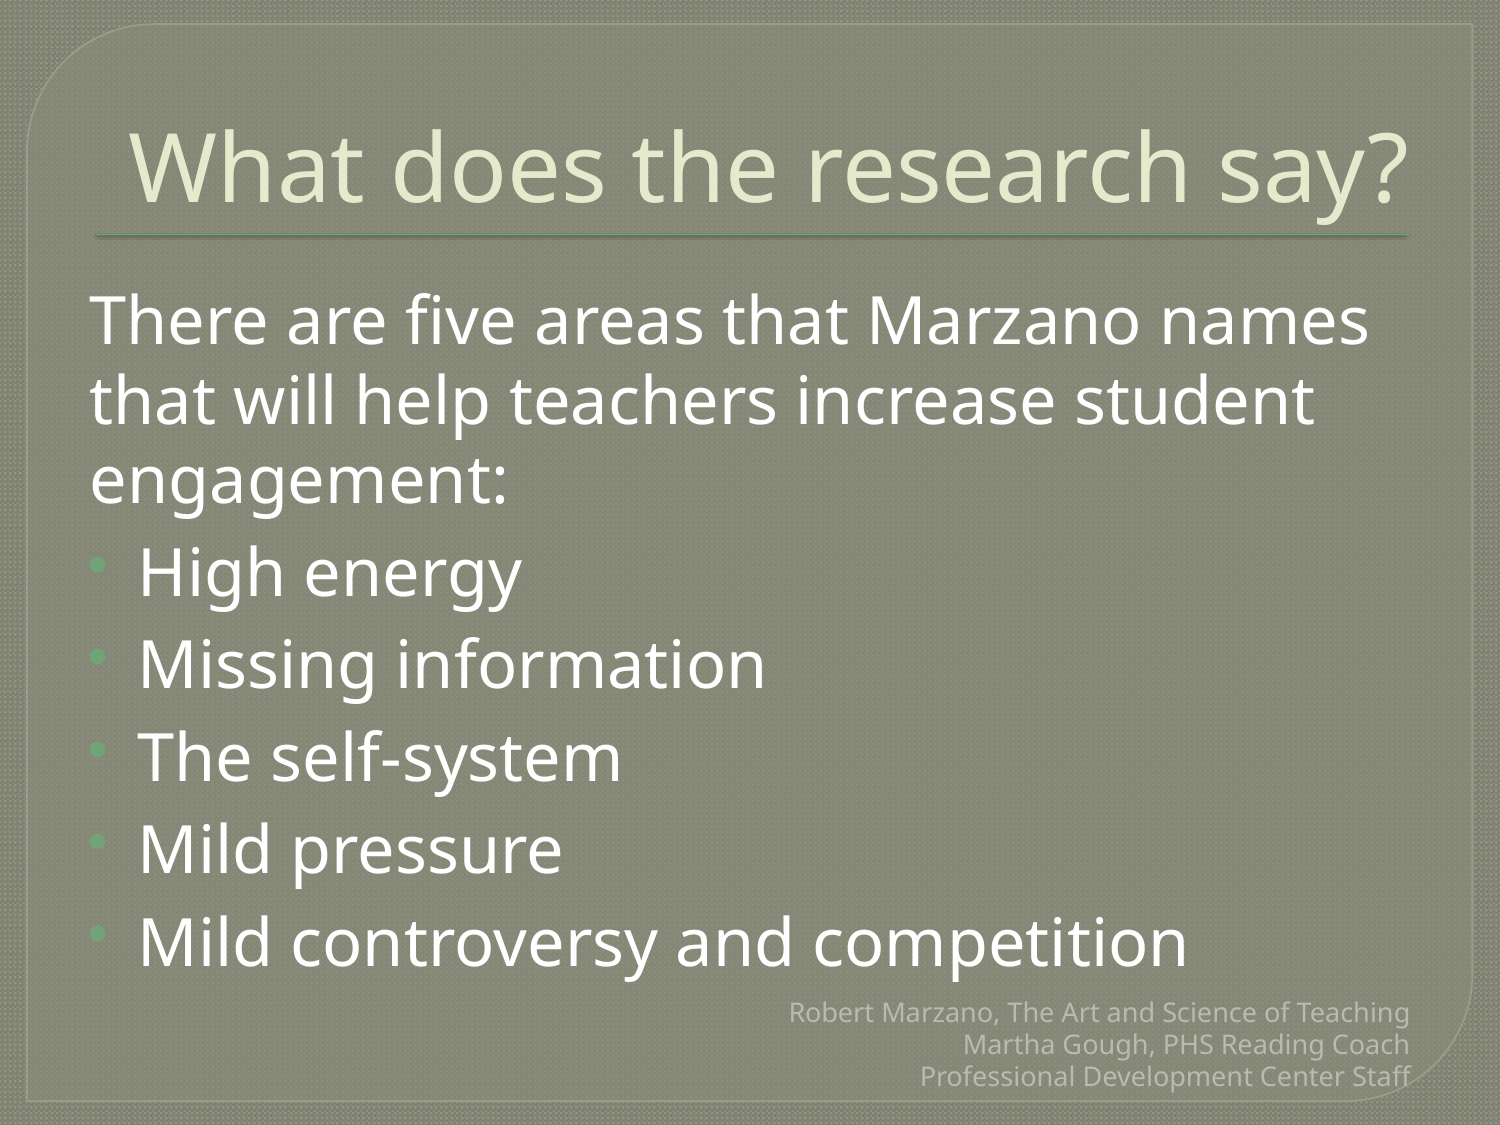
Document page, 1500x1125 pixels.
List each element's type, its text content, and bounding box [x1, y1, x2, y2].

list There are five areas that Marzano names that will help teachers increase student engagement: High energy Missing information The self-system Mild pressure Mild controversy and competition [75, 270, 1425, 1013]
title What does the research say? [75, 41, 1425, 230]
footer Robert Marzano, The Art and Science of Teaching Martha Gough, PHS Reading Coach Professional Development Center Staff [712, 987, 1425, 1113]
